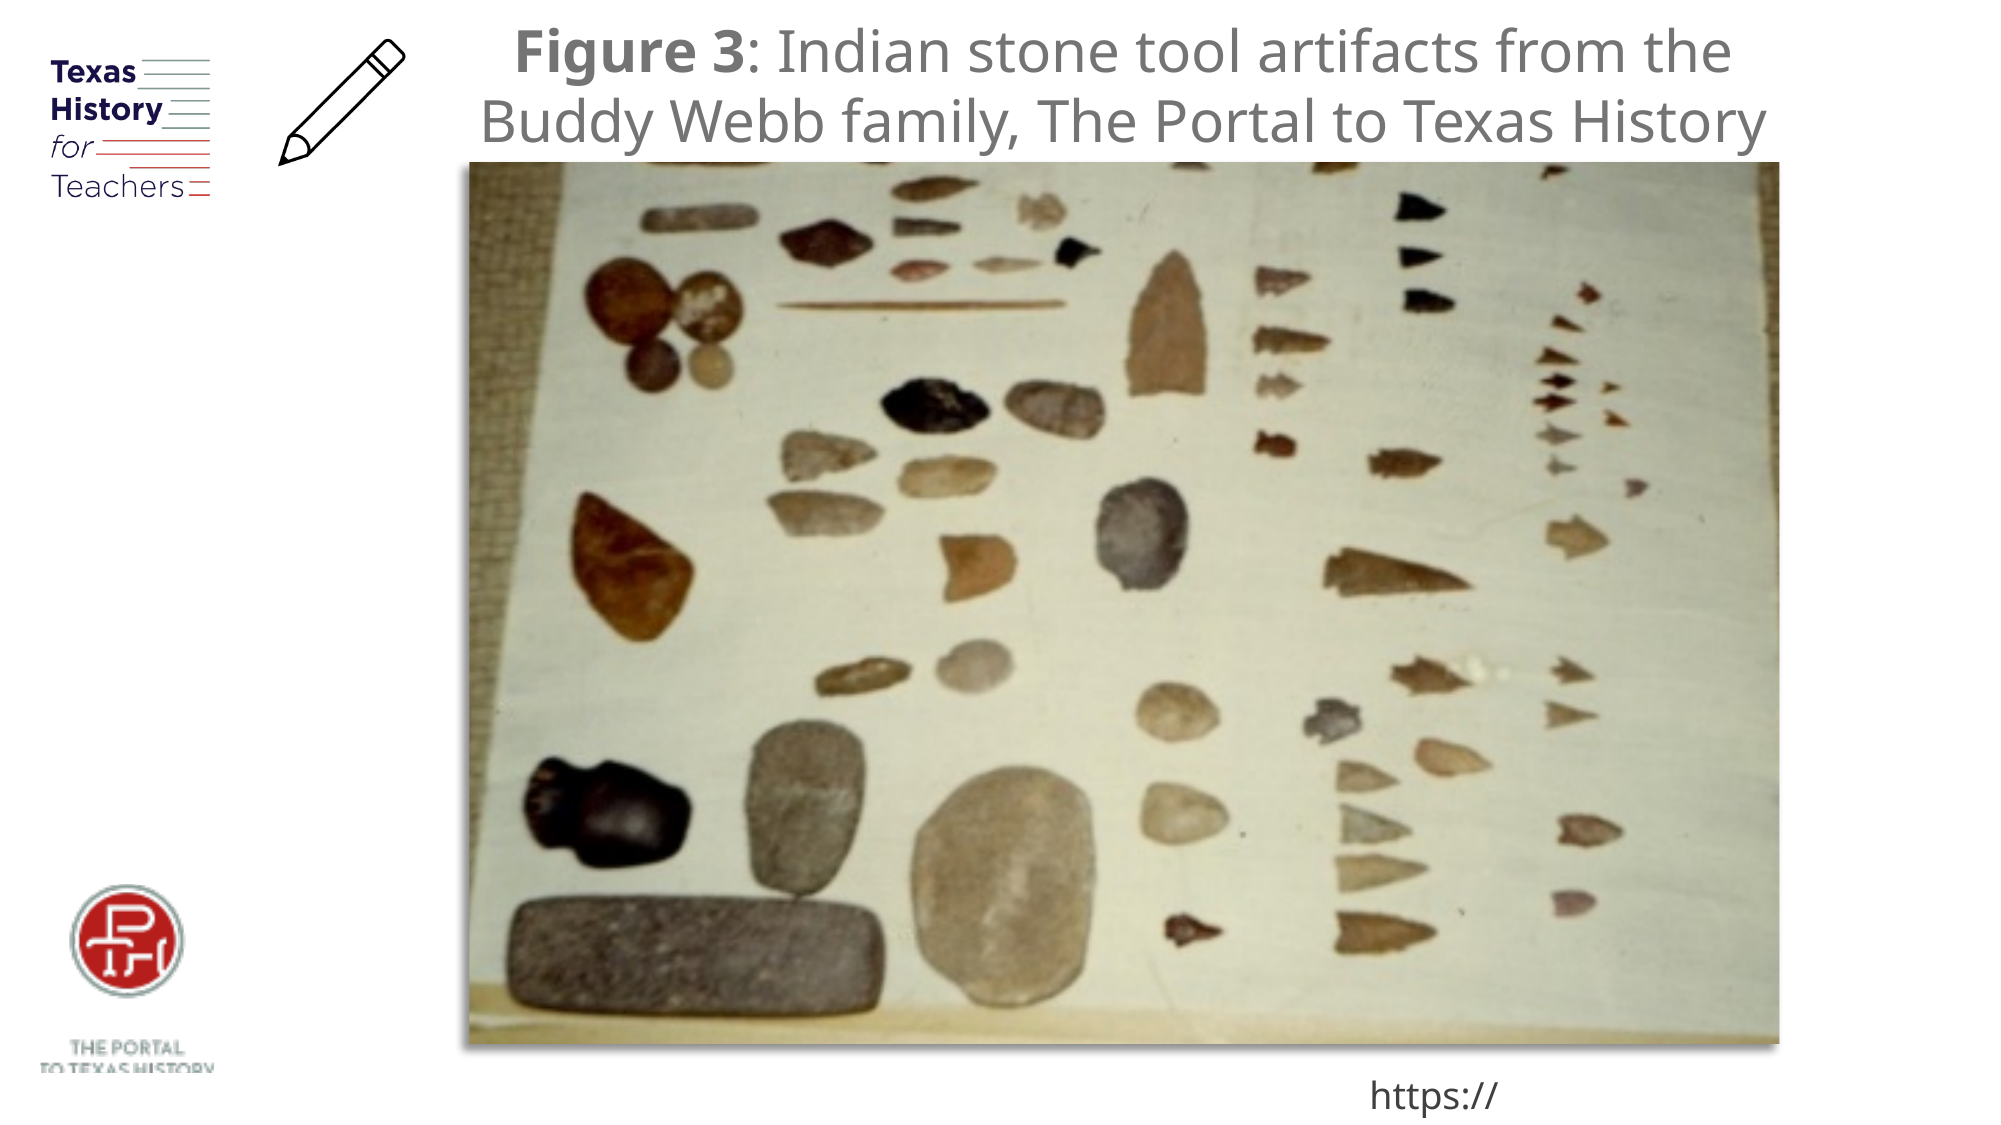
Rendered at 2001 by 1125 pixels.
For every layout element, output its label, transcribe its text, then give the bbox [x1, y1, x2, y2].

title Figure 3: Indian stone tool artifacts from the Buddy Webb family, The Portal to Texas History [453, 6, 1793, 210]
picture [39, 883, 215, 1074]
text_box https://education.texashistory.unt.edu [1354, 1064, 2000, 1125]
picture [468, 162, 1780, 1045]
picture [2, 0, 419, 266]
